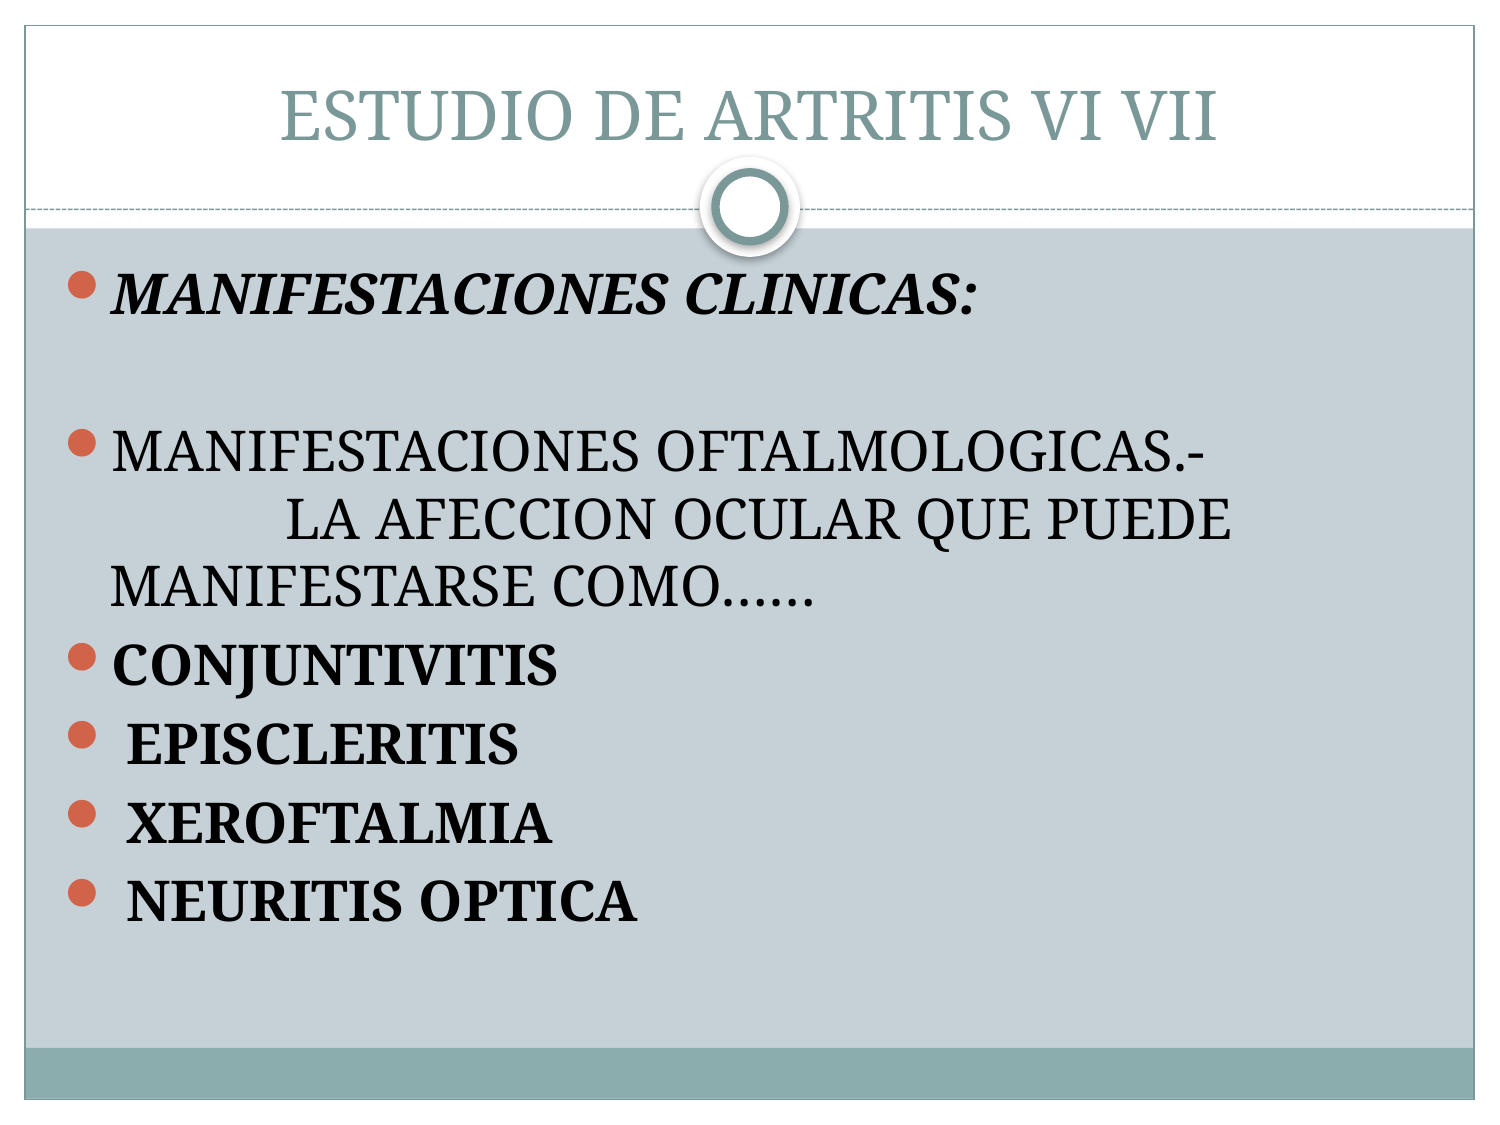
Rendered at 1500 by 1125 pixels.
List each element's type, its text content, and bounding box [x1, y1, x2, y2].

title ESTUDIO DE ARTRITIS VI VII [49, 37, 1450, 162]
list MANIFESTACIONES CLINICAS: MANIFESTACIONES OFTALMOLOGICAS.- LA AFECCION OCULAR QUE PUEDE MANIFESTARSE COMO…… CONJUNTIVITIS EPISCLERITIS XEROFTALMIA NEURITIS OPTICA [49, 250, 1445, 1001]
